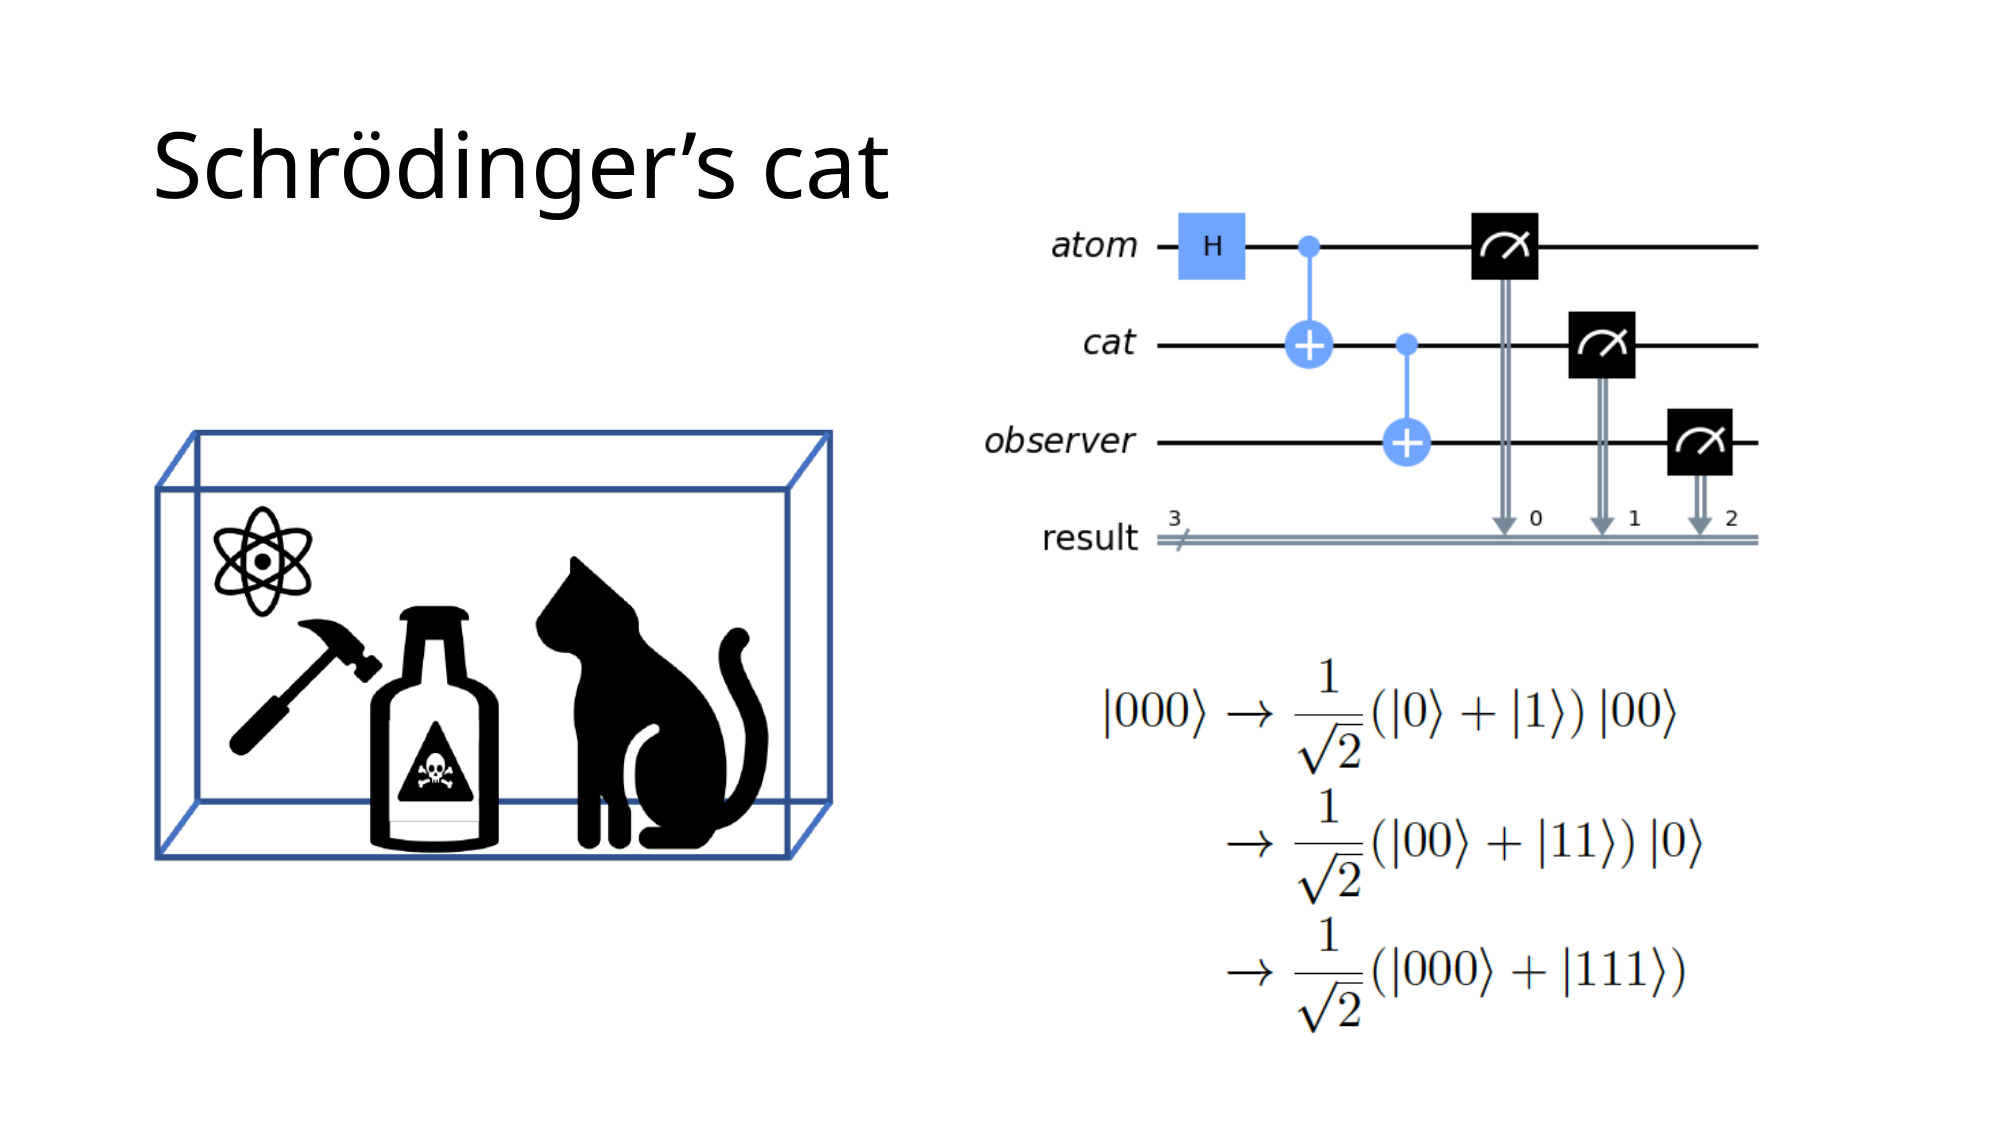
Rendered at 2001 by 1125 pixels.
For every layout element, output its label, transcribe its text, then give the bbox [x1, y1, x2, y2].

picture [1080, 631, 1742, 1066]
picture [916, 154, 1780, 614]
title Schrödinger’s cat [137, 59, 1863, 278]
picture [137, 415, 847, 875]
